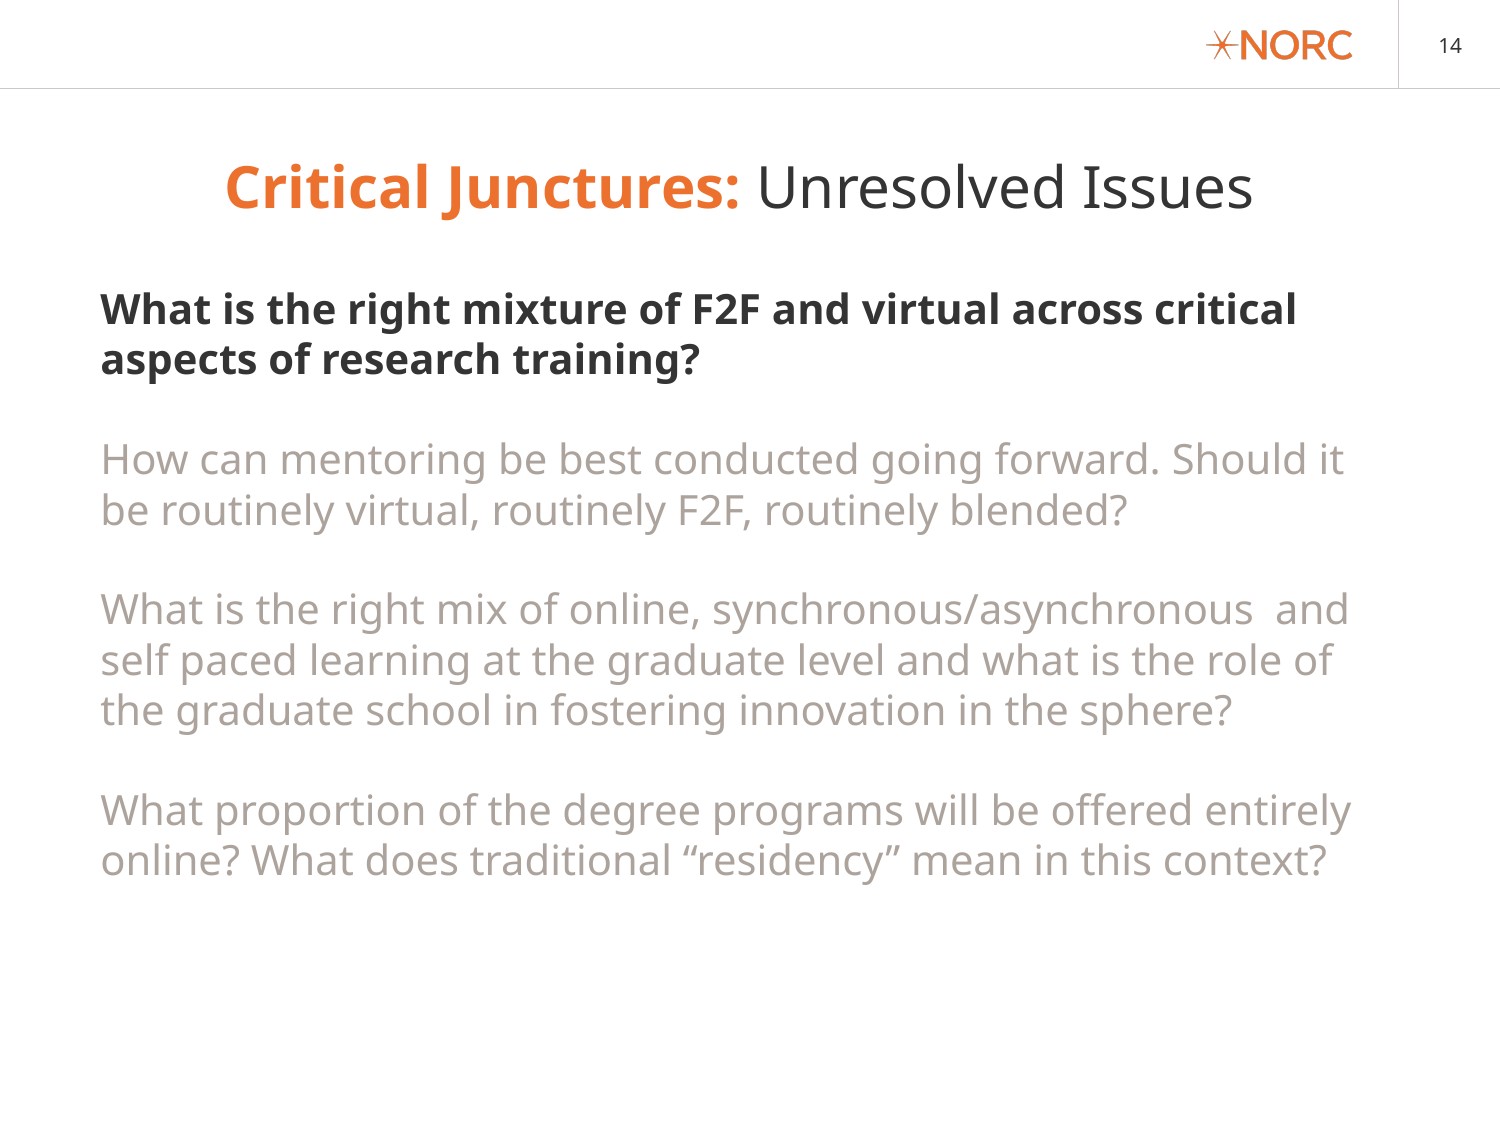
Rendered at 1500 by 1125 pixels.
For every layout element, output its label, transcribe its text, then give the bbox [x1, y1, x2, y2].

list What is the right mixture of F2F and virtual across critical aspects of research training? How can mentoring be best conducted going forward. Should it be routinely virtual, routinely F2F, routinely blended? What is the right mix of online, synchronous/asynchronous and self paced learning at the graduate level and what is the role of the graduate school in fostering innovation in the sphere? What proportion of the degree programs will be offered entirely online? What does traditional “residency” mean in this context? [100, 283, 1379, 975]
list Critical Junctures: Unresolved Issues [100, 149, 1379, 283]
